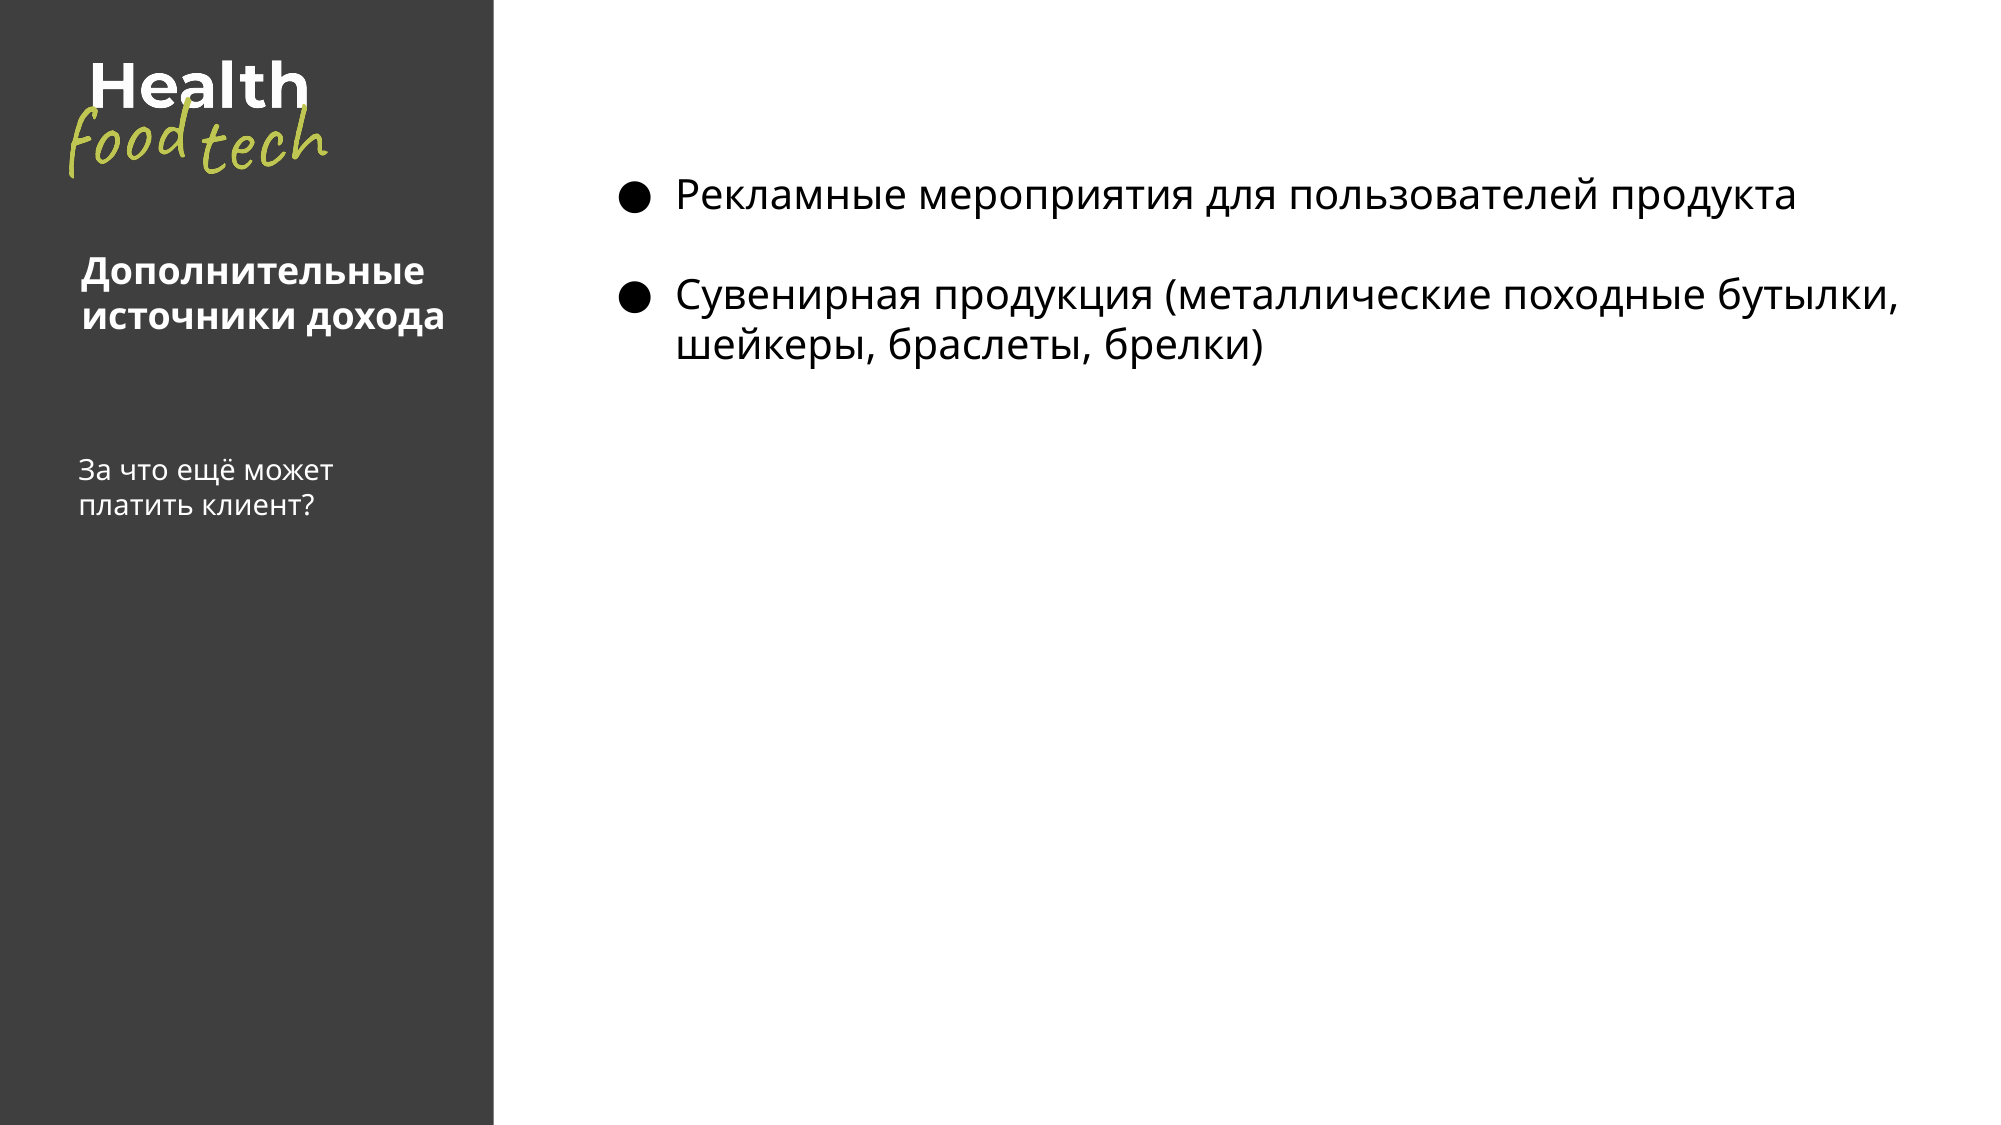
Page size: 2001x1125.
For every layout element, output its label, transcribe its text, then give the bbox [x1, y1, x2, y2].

text_box За что ещё может платить клиент? [63, 443, 439, 529]
text_box Дополнительные источники дохода [66, 239, 473, 345]
text_box [0, 0, 494, 1125]
text_box Рекламные мероприятия для пользователей продукта Сувенирная продукция (металлические походные бутылки, шейкеры, браслеты, брелки) [585, 159, 1934, 376]
picture [69, 60, 328, 179]
